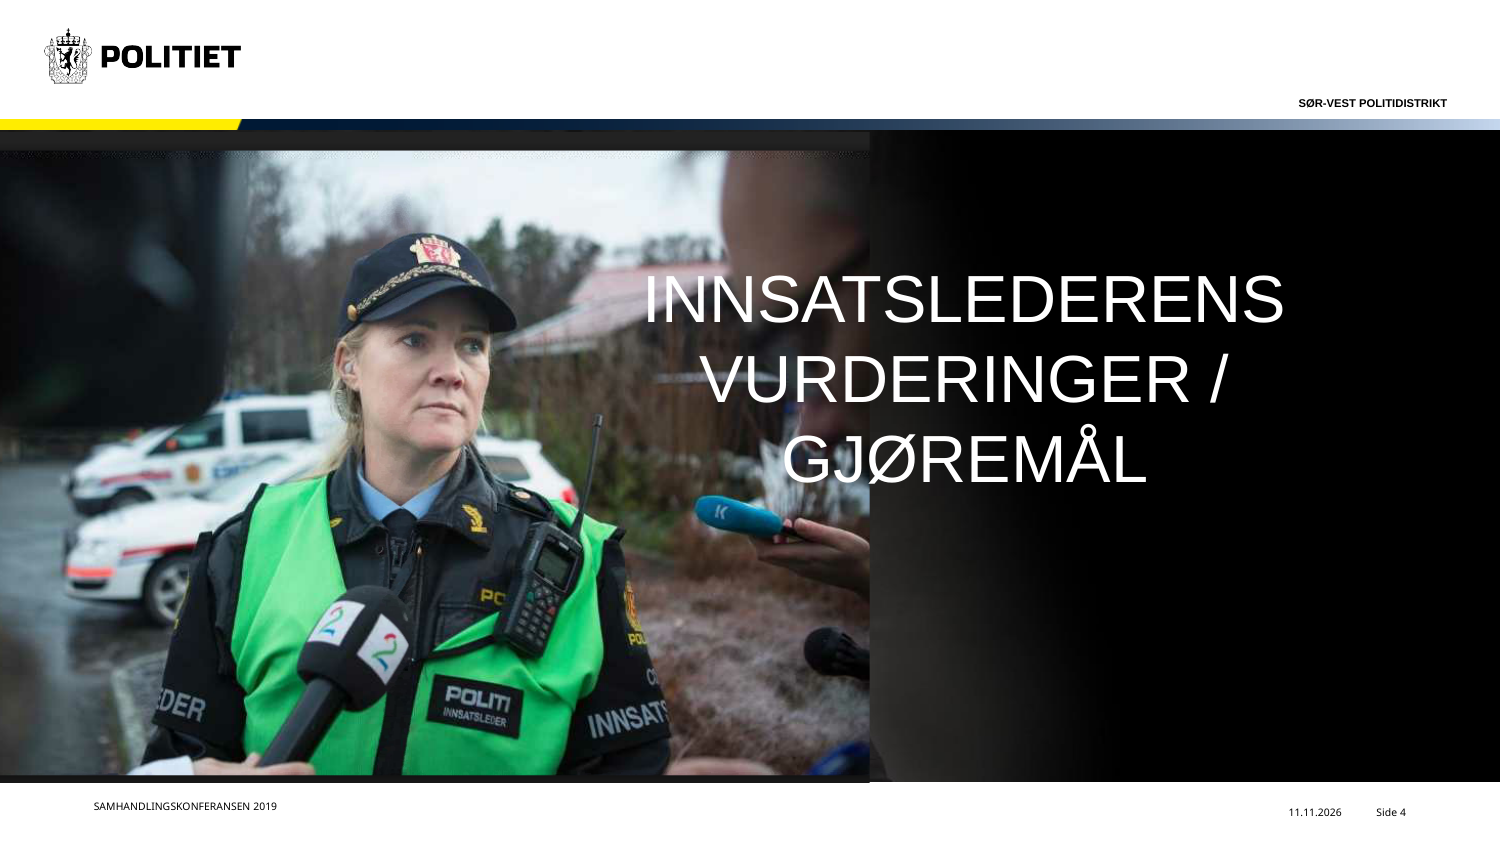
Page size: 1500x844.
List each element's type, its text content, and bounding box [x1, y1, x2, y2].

footer SAMHANDLINGSKONFERANSEN 2019 [93, 802, 1154, 824]
slide_number Side 4 [1342, 802, 1407, 824]
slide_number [1154, 802, 1342, 824]
picture [44, 28, 241, 84]
text_box INNSATSLEDERENS VURDERINGER / GJØREMÅL [870, 248, 1407, 504]
picture [0, 130, 1500, 783]
